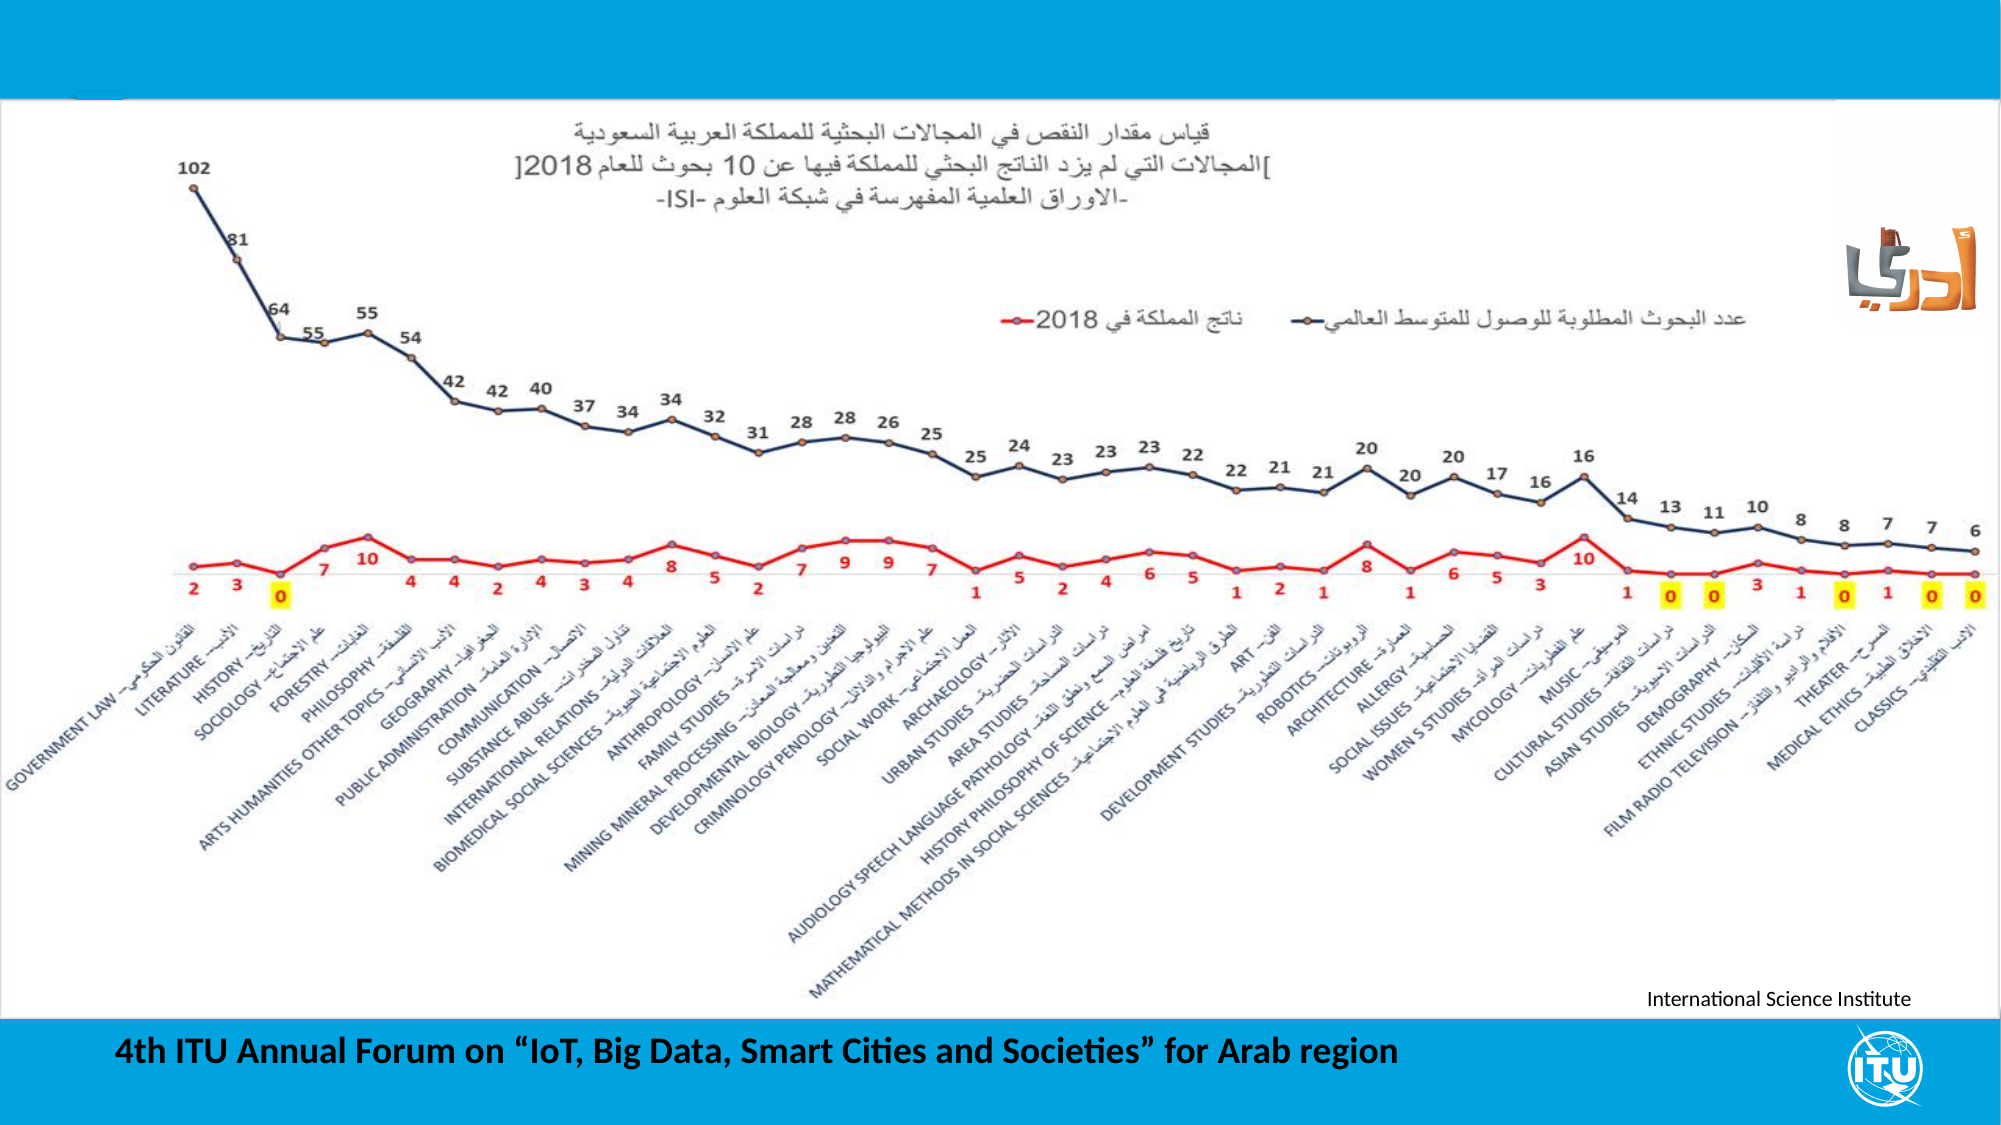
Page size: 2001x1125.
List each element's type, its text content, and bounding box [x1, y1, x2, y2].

text_box 4th ITU Annual Forum on “IoT, Big Data, Smart Cities and Societies” for Arab region Dubai, UAE, 28-29 August 2019 [99, 1030, 1691, 1125]
picture [1848, 1032, 1922, 1106]
picture [0, 100, 2001, 1018]
